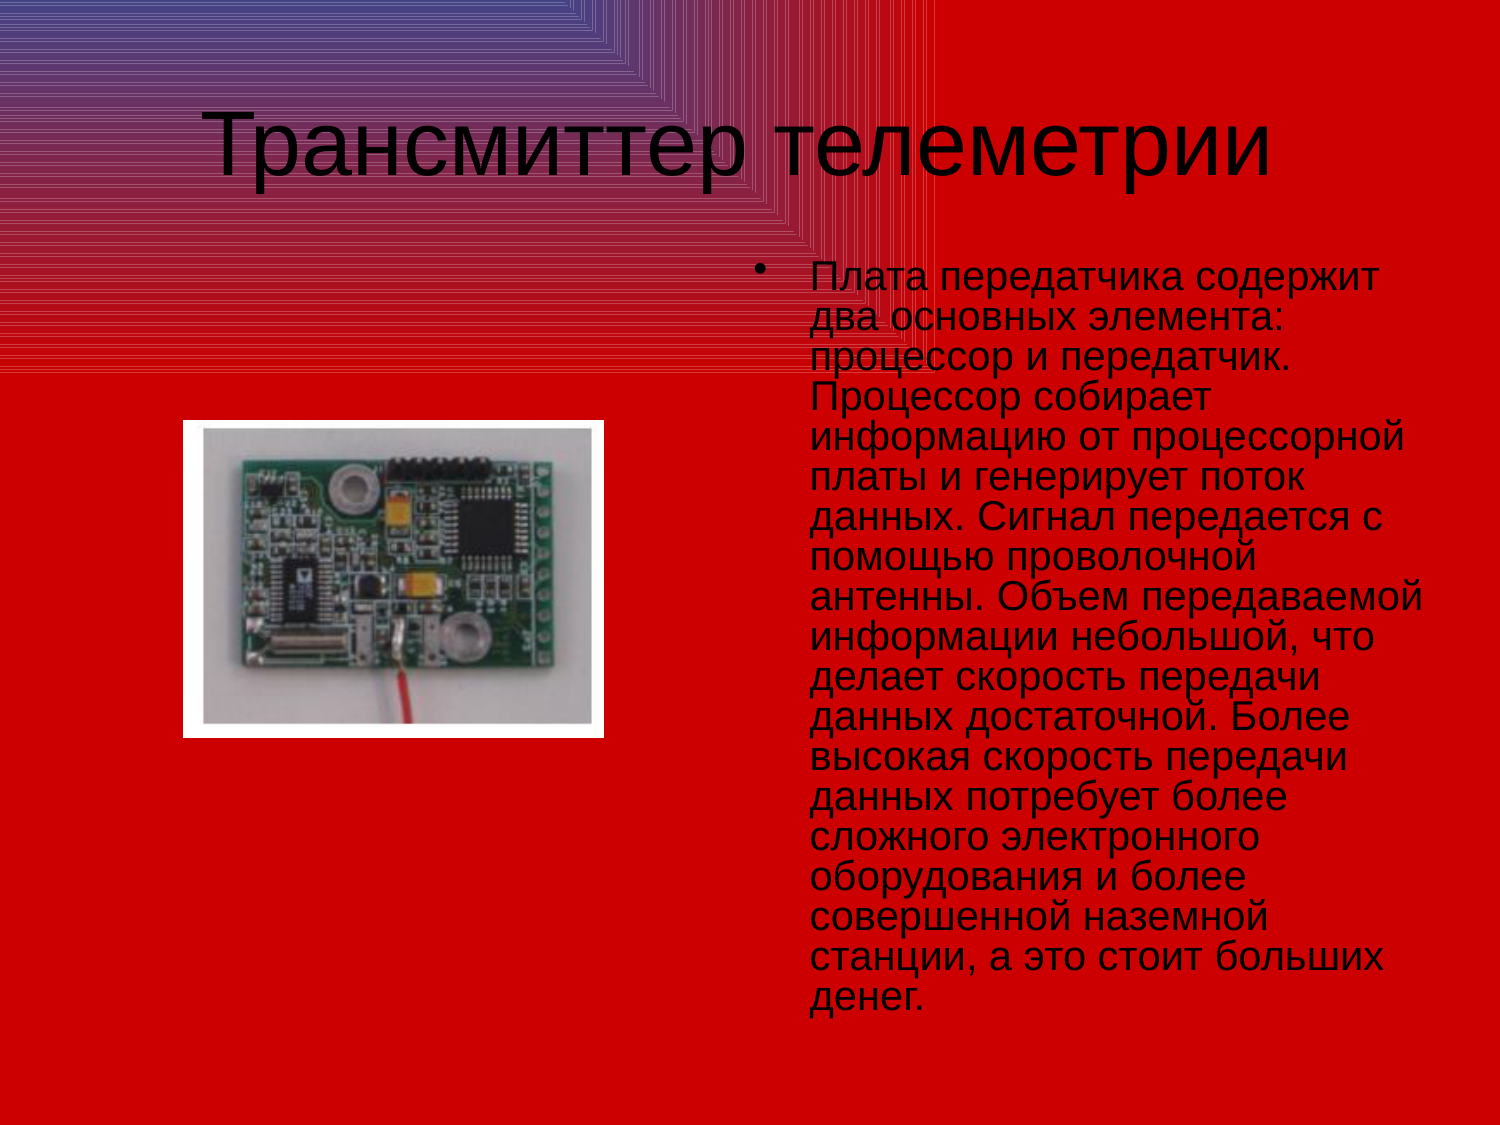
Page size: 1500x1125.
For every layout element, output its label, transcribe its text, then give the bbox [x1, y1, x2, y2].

picture [182, 420, 604, 738]
list Плата передатчика содержит два основных элемента: процессор и передатчик. Процессор собирает информацию от процессорной платы и генерирует поток данных. Сигнал передается с помощью проволочной антенны. Объем передаваемой информации небольшой, что делает скорость передачи данных достаточной. Более высокая скорость передачи данных потребует более сложного электронного оборудования и более совершенной наземной станции, а это стоит больших денег. [738, 251, 1447, 1125]
title Трансмиттер телеметрии [75, 45, 1425, 233]
